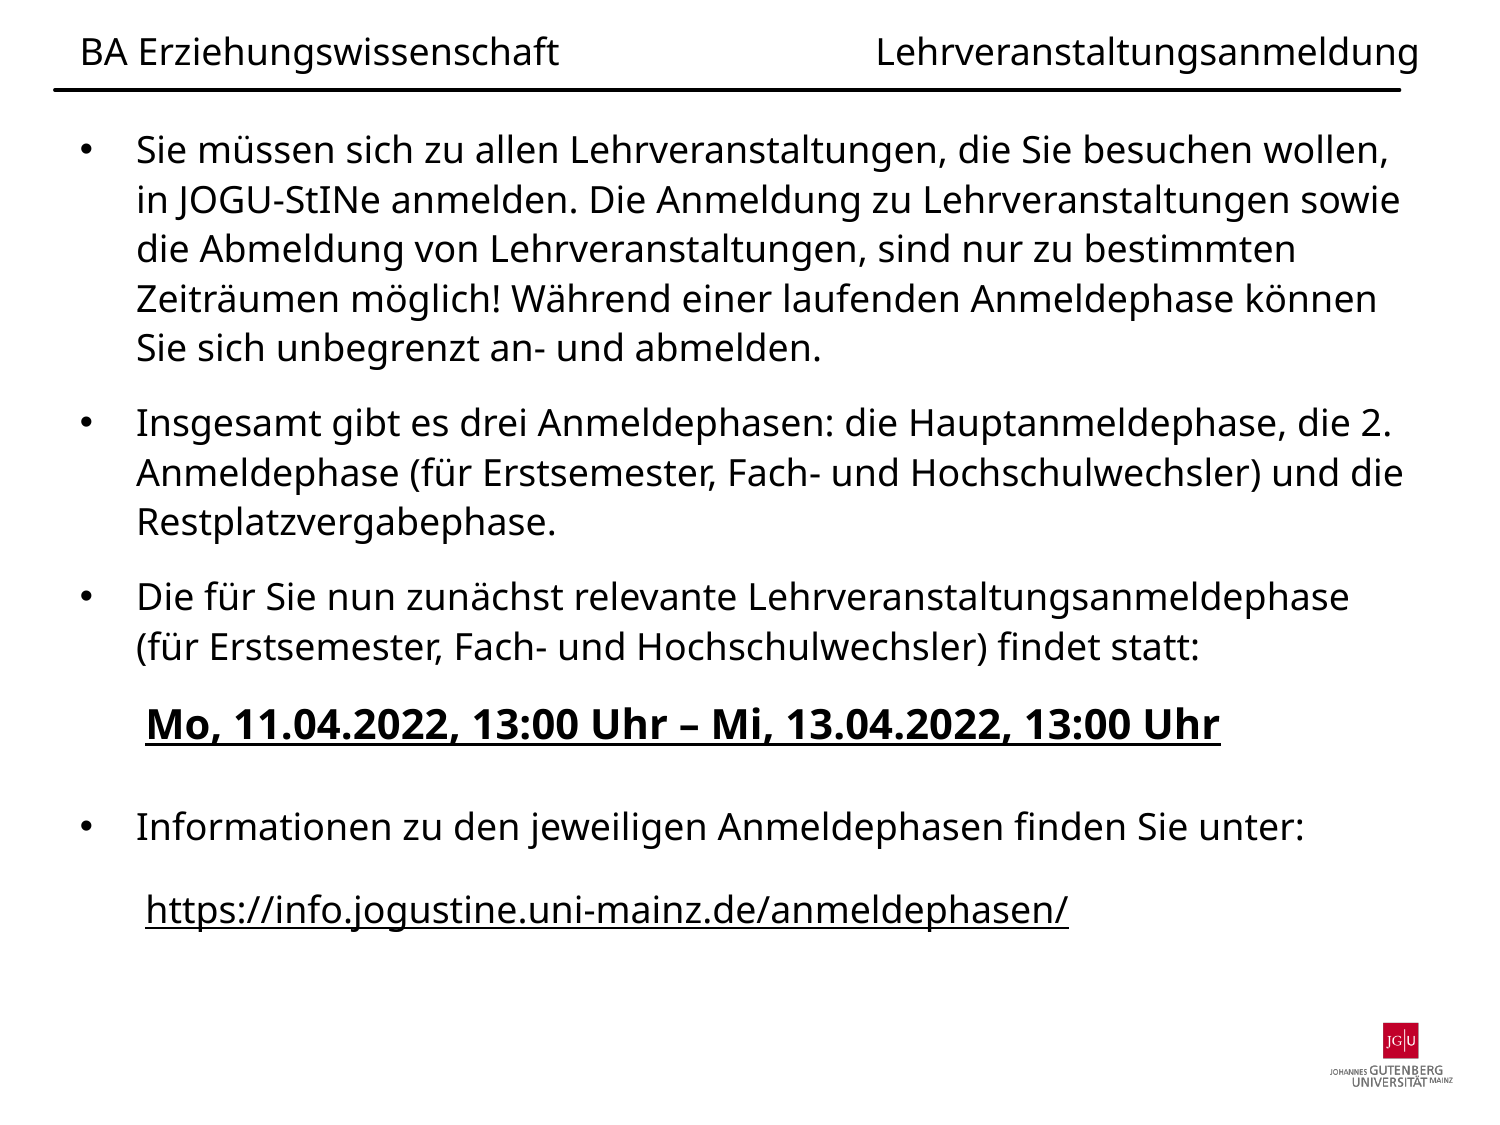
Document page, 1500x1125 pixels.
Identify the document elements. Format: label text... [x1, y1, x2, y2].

picture [1304, 987, 1489, 1113]
list Sie müssen sich zu allen Lehrveranstaltungen, die Sie besuchen wollen, in JOGU-StINe anmelden. Die Anmeldung zu Lehrveranstaltungen sowie die Abmeldung von Lehrveranstaltungen, sind nur zu bestimmten Zeiträumen möglich! Während einer laufenden Anmeldephase können Sie sich unbegrenzt an- und abmelden. Insgesamt gibt es drei Anmeldephasen: die Hauptanmeldephase, die 2. Anmeldephase (für Erstsemester, Fach- und Hochschulwechsler) und die Restplatzvergabephase. Die für Sie nun zunächst relevante Lehrveranstaltungsanmeldephase (für Erstsemester, Fach- und Hochschulwechsler) findet statt: Mo, 11.04.2022, 13:00 Uhr – Mi, 13.04.2022, 13:00 Uhr Informationen zu den jeweiligen Anmeldephasen finden Sie unter: https://info.jogustine.uni-mainz.de/anmeldephasen/ [64, 114, 1436, 1048]
text_box BA Erziehungswissenschaft [64, 20, 584, 80]
text_box Lehrveranstaltungsanmeldung [584, 20, 1436, 80]
